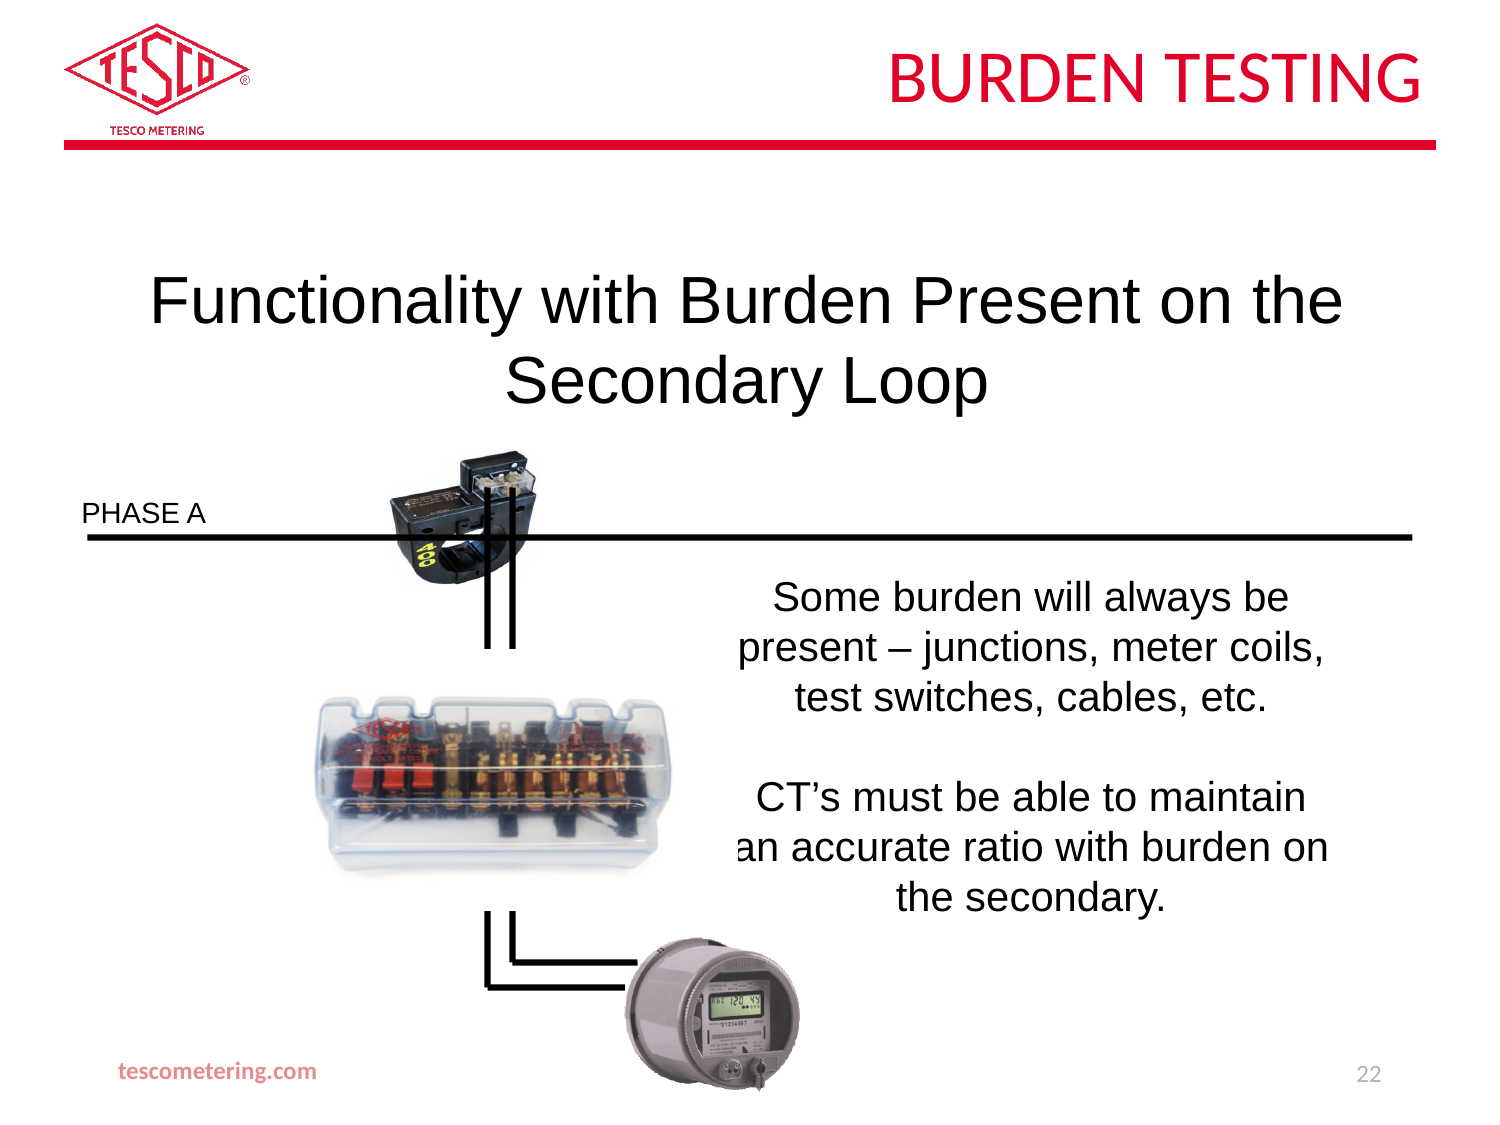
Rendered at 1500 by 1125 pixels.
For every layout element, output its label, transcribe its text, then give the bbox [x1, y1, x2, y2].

text_box Some burden will always be present – junctions, meter coils, test switches, cables, etc. CT’s must be able to maintain an accurate ratio with burden on the secondary. [712, 562, 1350, 928]
picture [249, 649, 738, 911]
picture [387, 449, 538, 585]
picture [624, 937, 800, 1092]
text_box PHASE A [62, 487, 225, 538]
footer tescometering.com [103, 1039, 610, 1100]
picture [63, 23, 250, 138]
text_box Functionality with Burden Present on the Secondary Loop [0, 249, 1498, 425]
title Burden Testing [255, 22, 1438, 134]
slide_number 22 [1059, 1042, 1397, 1103]
